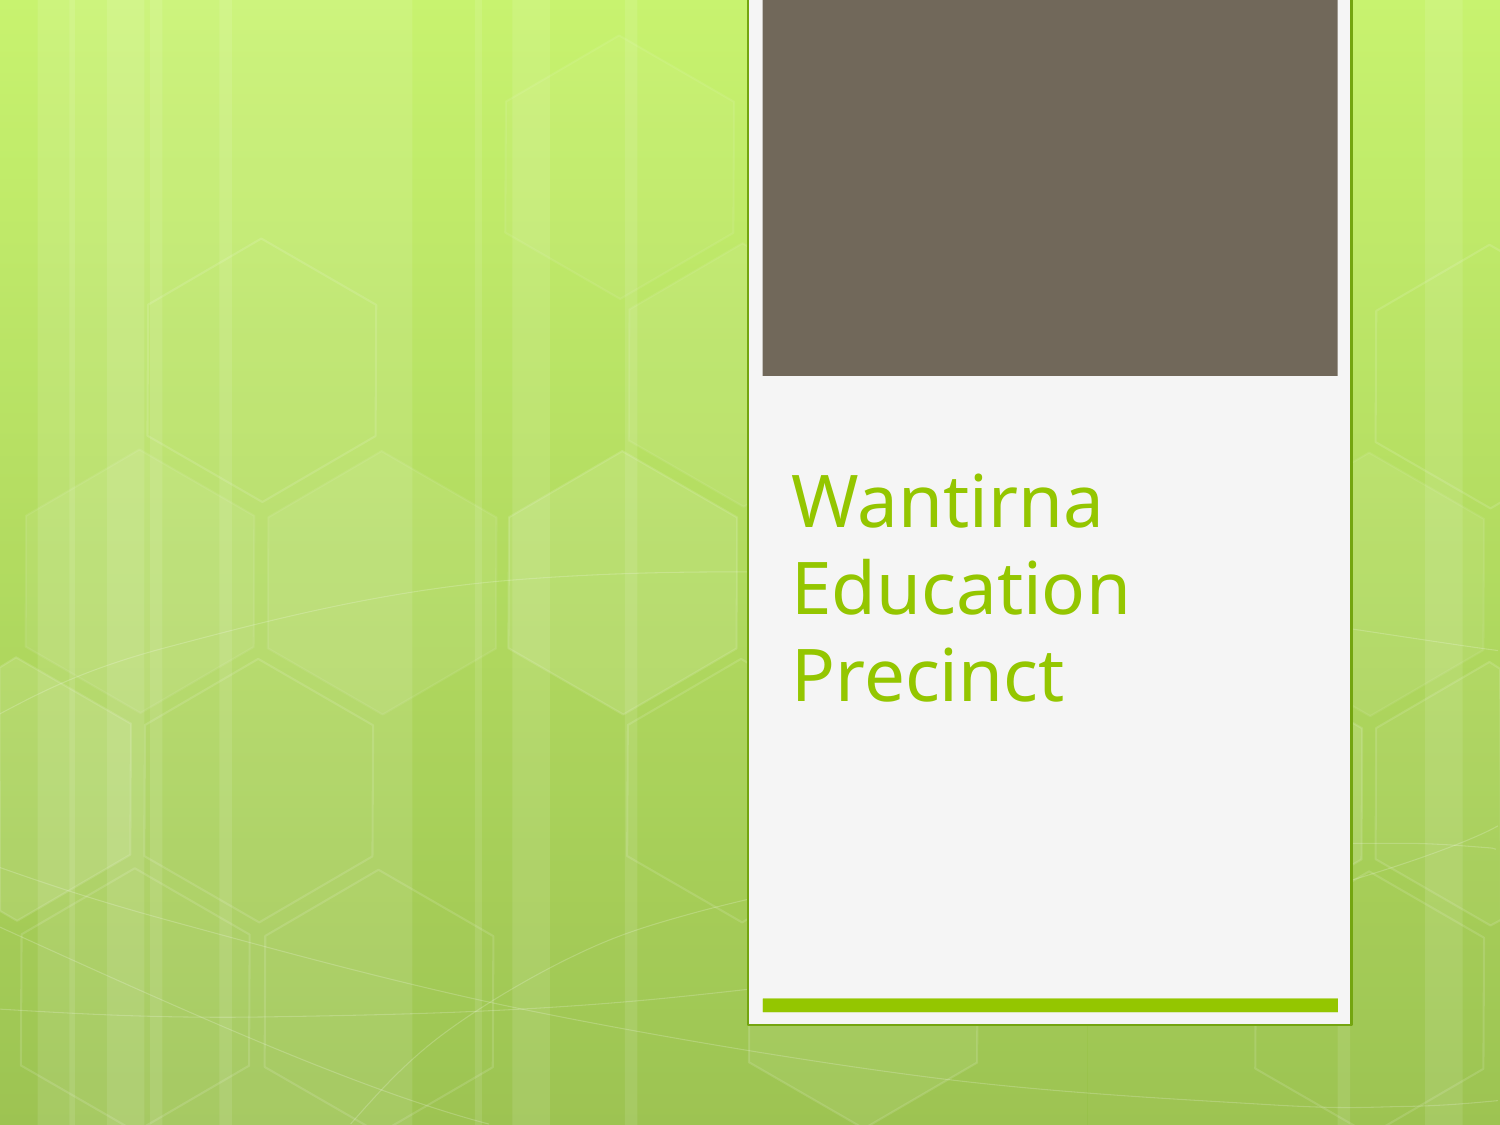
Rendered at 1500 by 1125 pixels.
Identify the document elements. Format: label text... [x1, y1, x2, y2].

title Wantirna Education Precinct [776, 444, 1320, 724]
